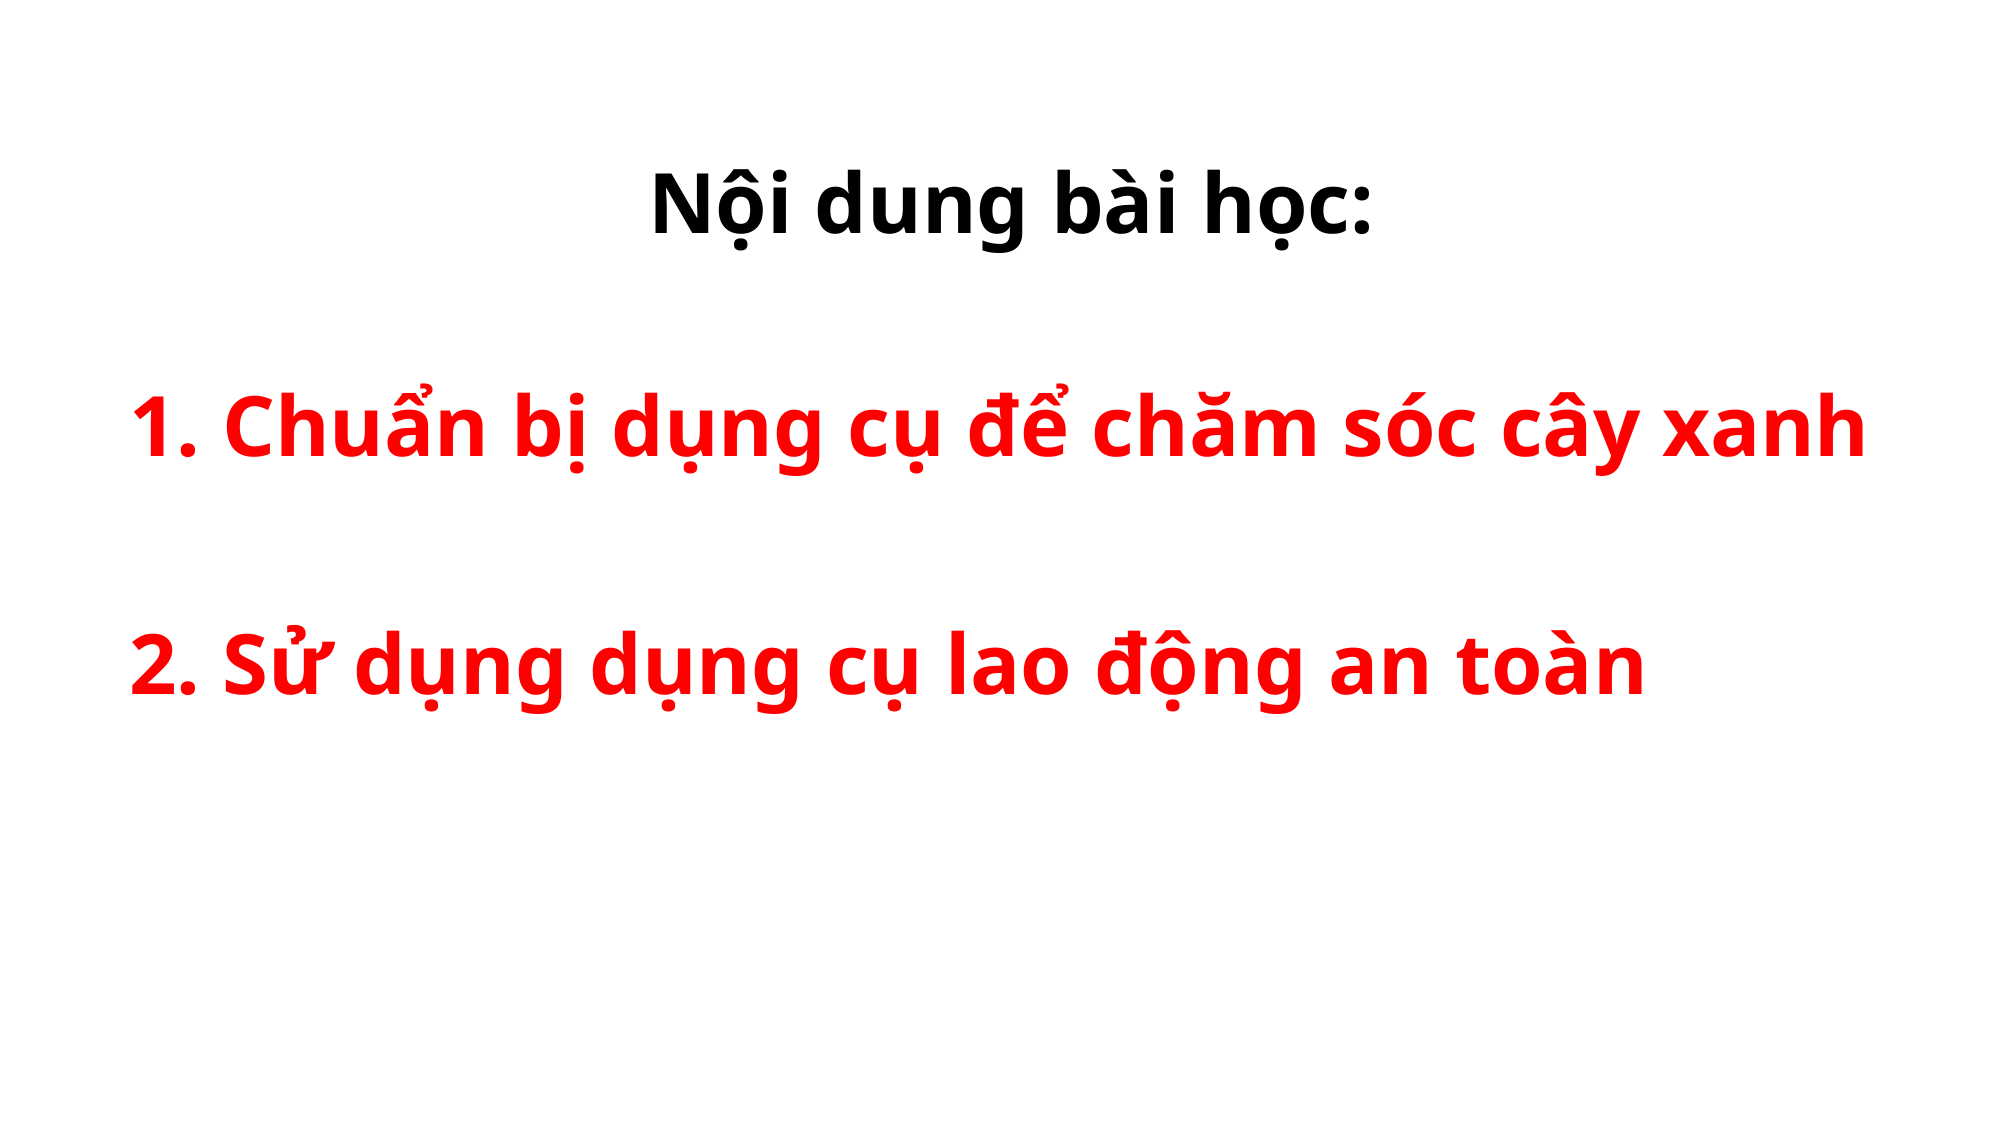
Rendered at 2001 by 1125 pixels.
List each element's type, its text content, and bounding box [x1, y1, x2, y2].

text_box Nội dung bài học: [633, 143, 1535, 258]
text_box 1. Chuẩn bị dụng cụ để chăm sóc cây xanh [129, 322, 1936, 541]
text_box 2. Sử dụng dụng cụ lao động an toàn [129, 622, 1807, 748]
